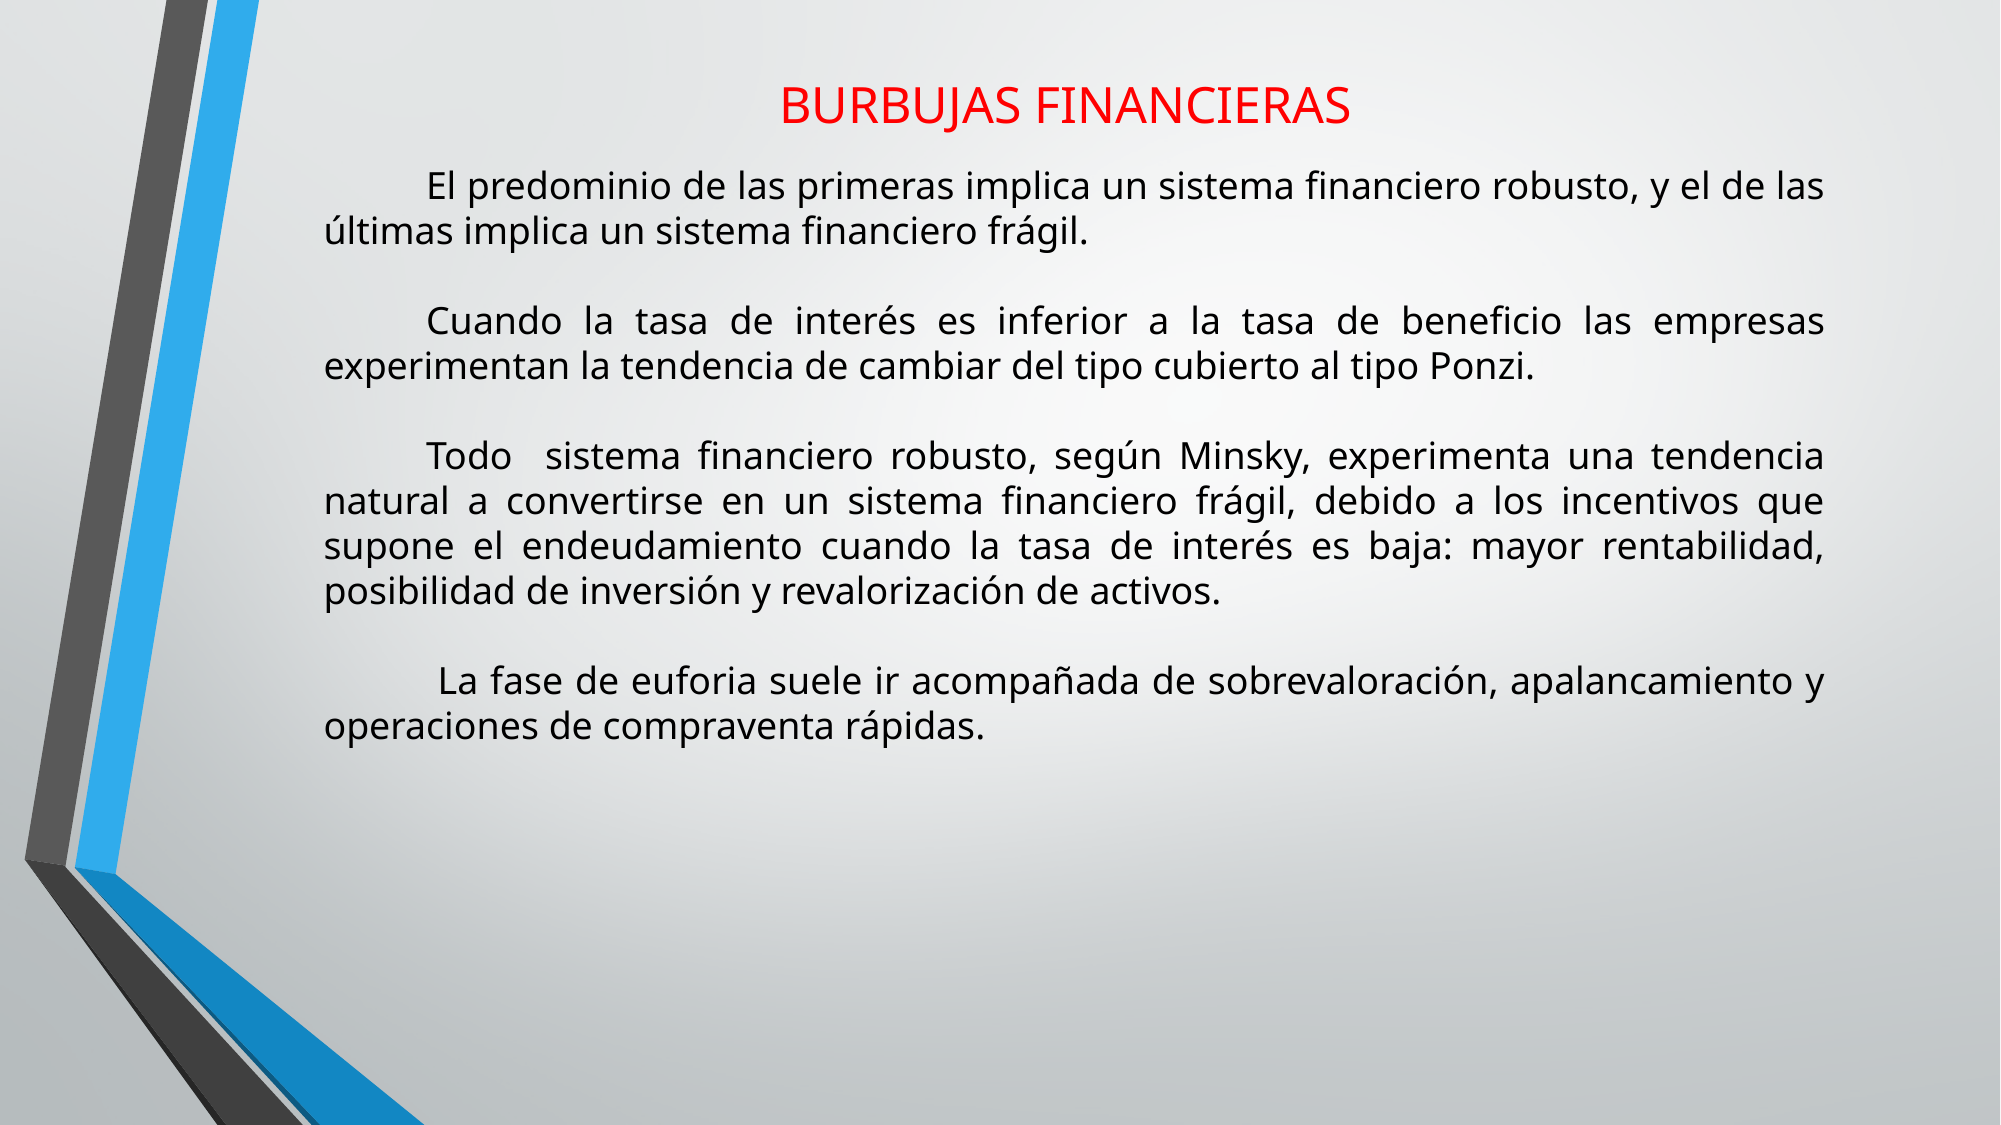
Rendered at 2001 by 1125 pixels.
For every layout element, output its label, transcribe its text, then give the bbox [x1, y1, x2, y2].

text_box BURBUJAS FINANCIERAS [731, 66, 1400, 142]
text_box El predominio de las primeras implica un sistema financiero robusto, y el de las últimas implica un sistema financiero frágil. Cuando la tasa de interés es inferior a la tasa de beneficio las empresas experimentan la tendencia de cambiar del tipo cubierto al tipo Ponzi. Todo sistema financiero robusto, según Minsky, experimenta una tendencia natural a convertirse en un sistema financiero frágil, debido a los incentivos que supone el endeudamiento cuando la tasa de interés es baja: mayor rentabilidad, posibilidad de inversión y revalorización de activos. La fase de euforia suele ir acompañada de sobrevaloración, apalancamiento y operaciones de compraventa rápidas. [308, 154, 1841, 755]
